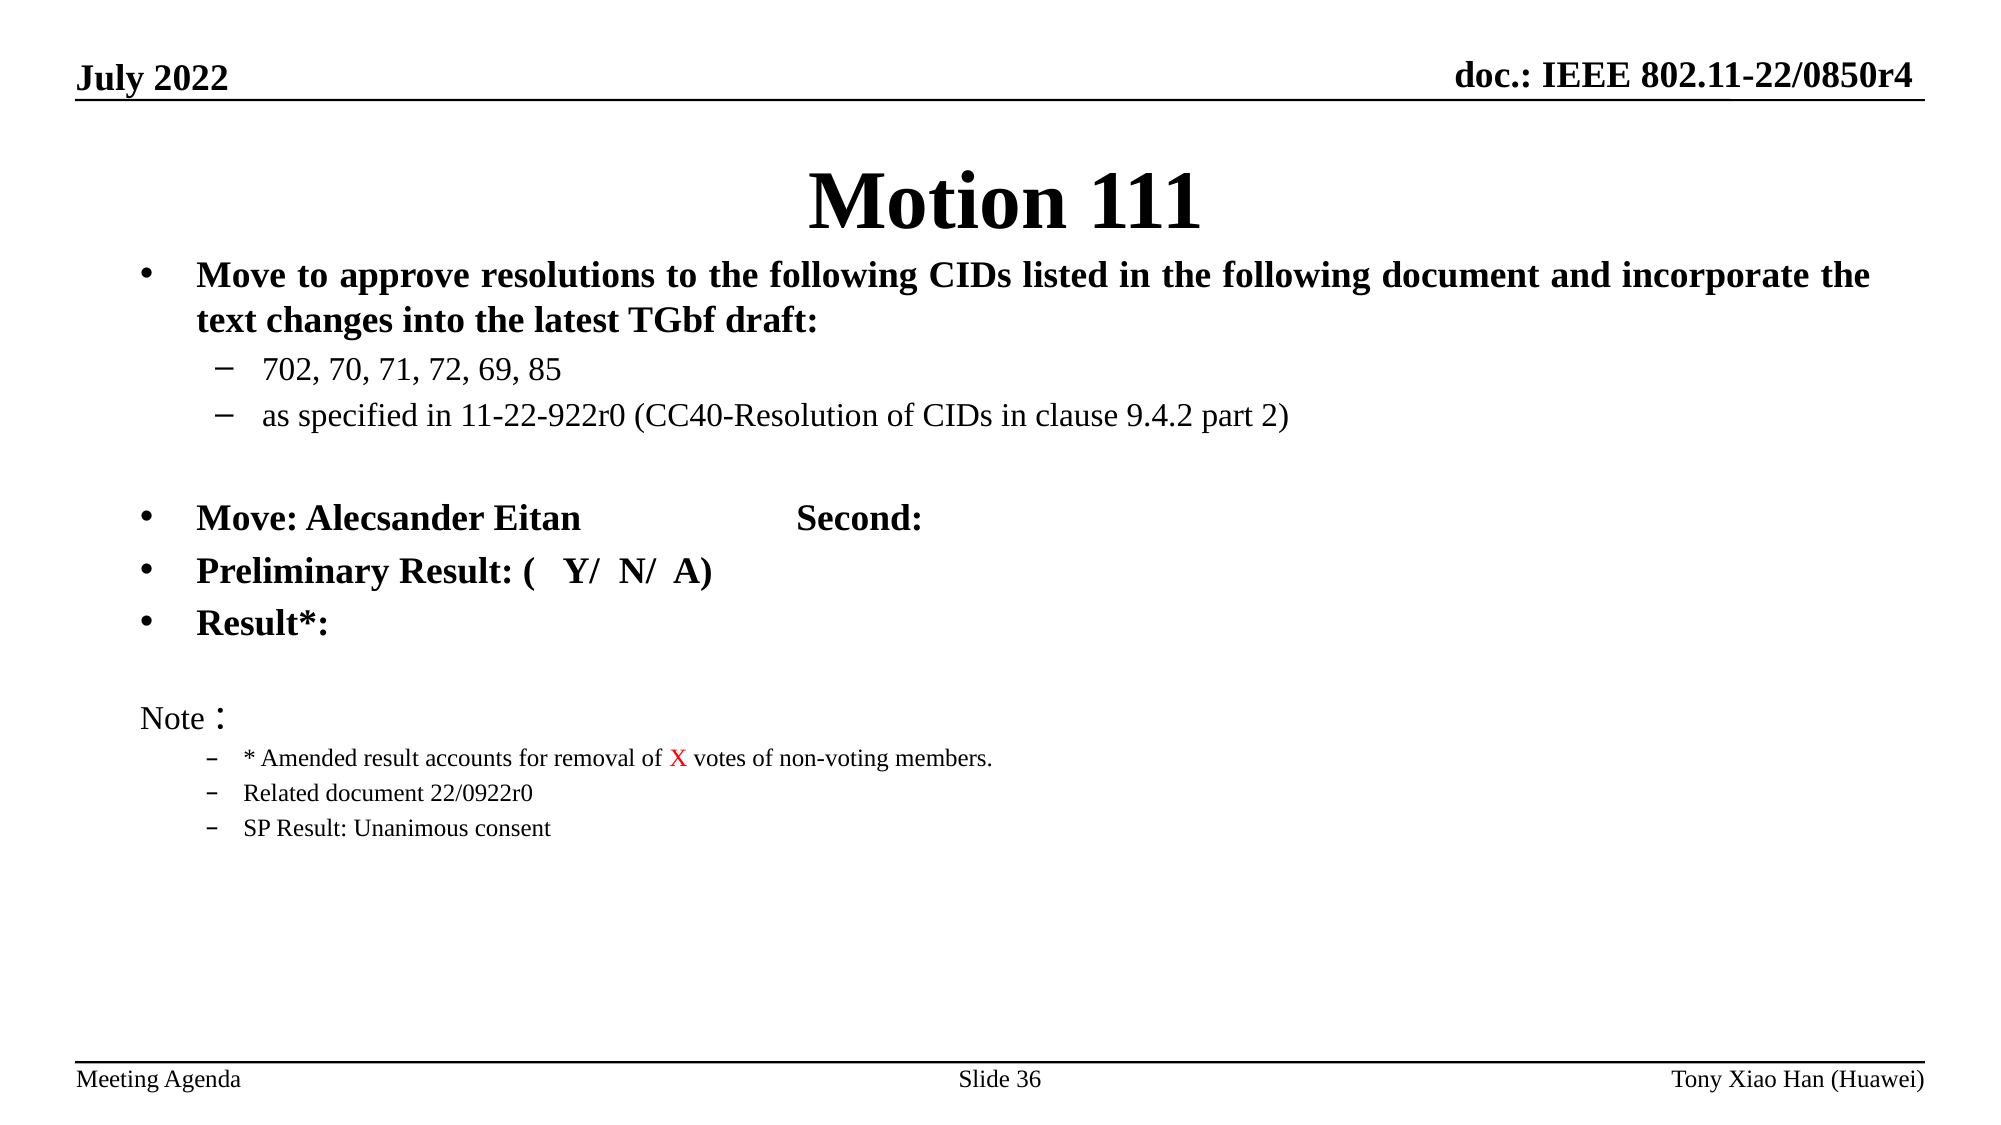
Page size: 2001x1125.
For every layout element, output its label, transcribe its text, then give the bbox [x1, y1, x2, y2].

text_box Move to approve resolutions to the following CIDs listed in the following document and incorporate the text changes into the latest TGbf draft: 702, 70, 71, 72, 69, 85 as specified in 11-22-922r0 (CC40-Resolution of CIDs in clause 9.4.2 part 2) Move: Alecsander Eitan Second: Preliminary Result: ( Y/ N/ A) Result*: Note： * Amended result accounts for removal of X votes of non-voting members. Related document 22/0922r0 SP Result: Unanimous consent [125, 212, 1888, 900]
text_box Motion 111 [368, 137, 1644, 212]
